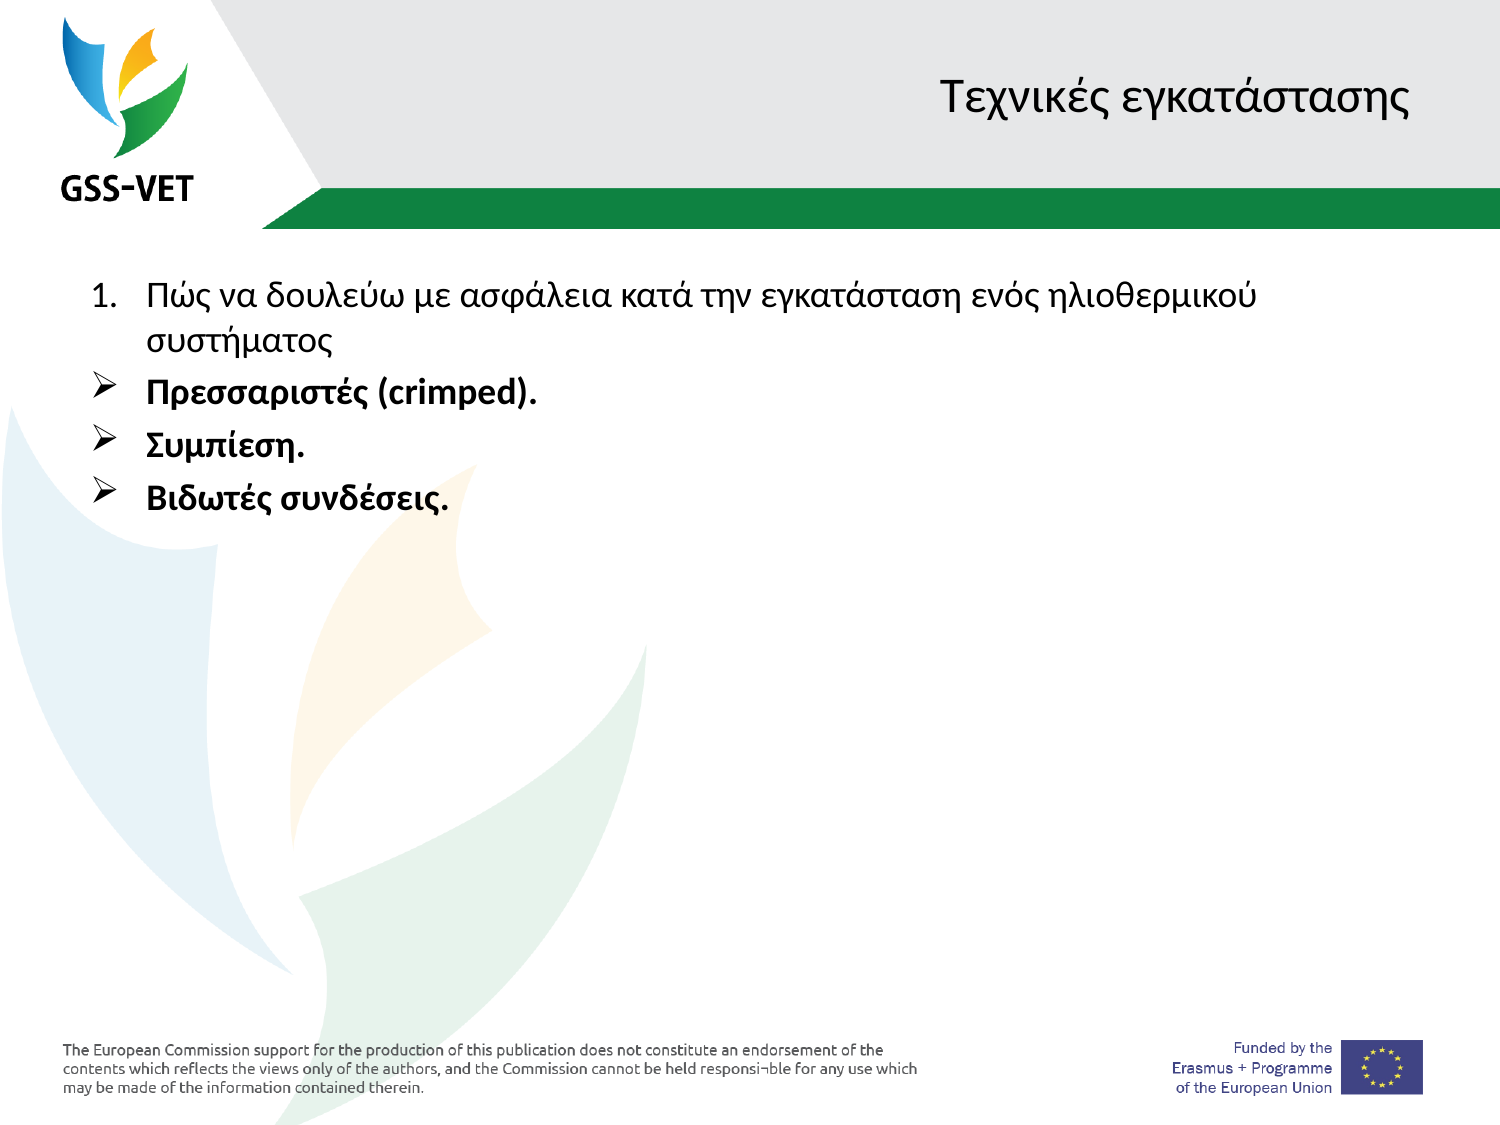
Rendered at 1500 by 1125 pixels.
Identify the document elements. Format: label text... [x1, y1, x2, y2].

title Τεχνικές εγκατάστασης [324, 0, 1425, 185]
picture [0, 0, 1500, 1125]
list Πώς να δουλεύω με ασφάλεια κατά την εγκατάσταση ενός ηλιοθερμικού συστήματος Πρεσσαριστές (crimped). Συμπίεση. Βιδωτές συνδέσεις. [75, 262, 1425, 1005]
